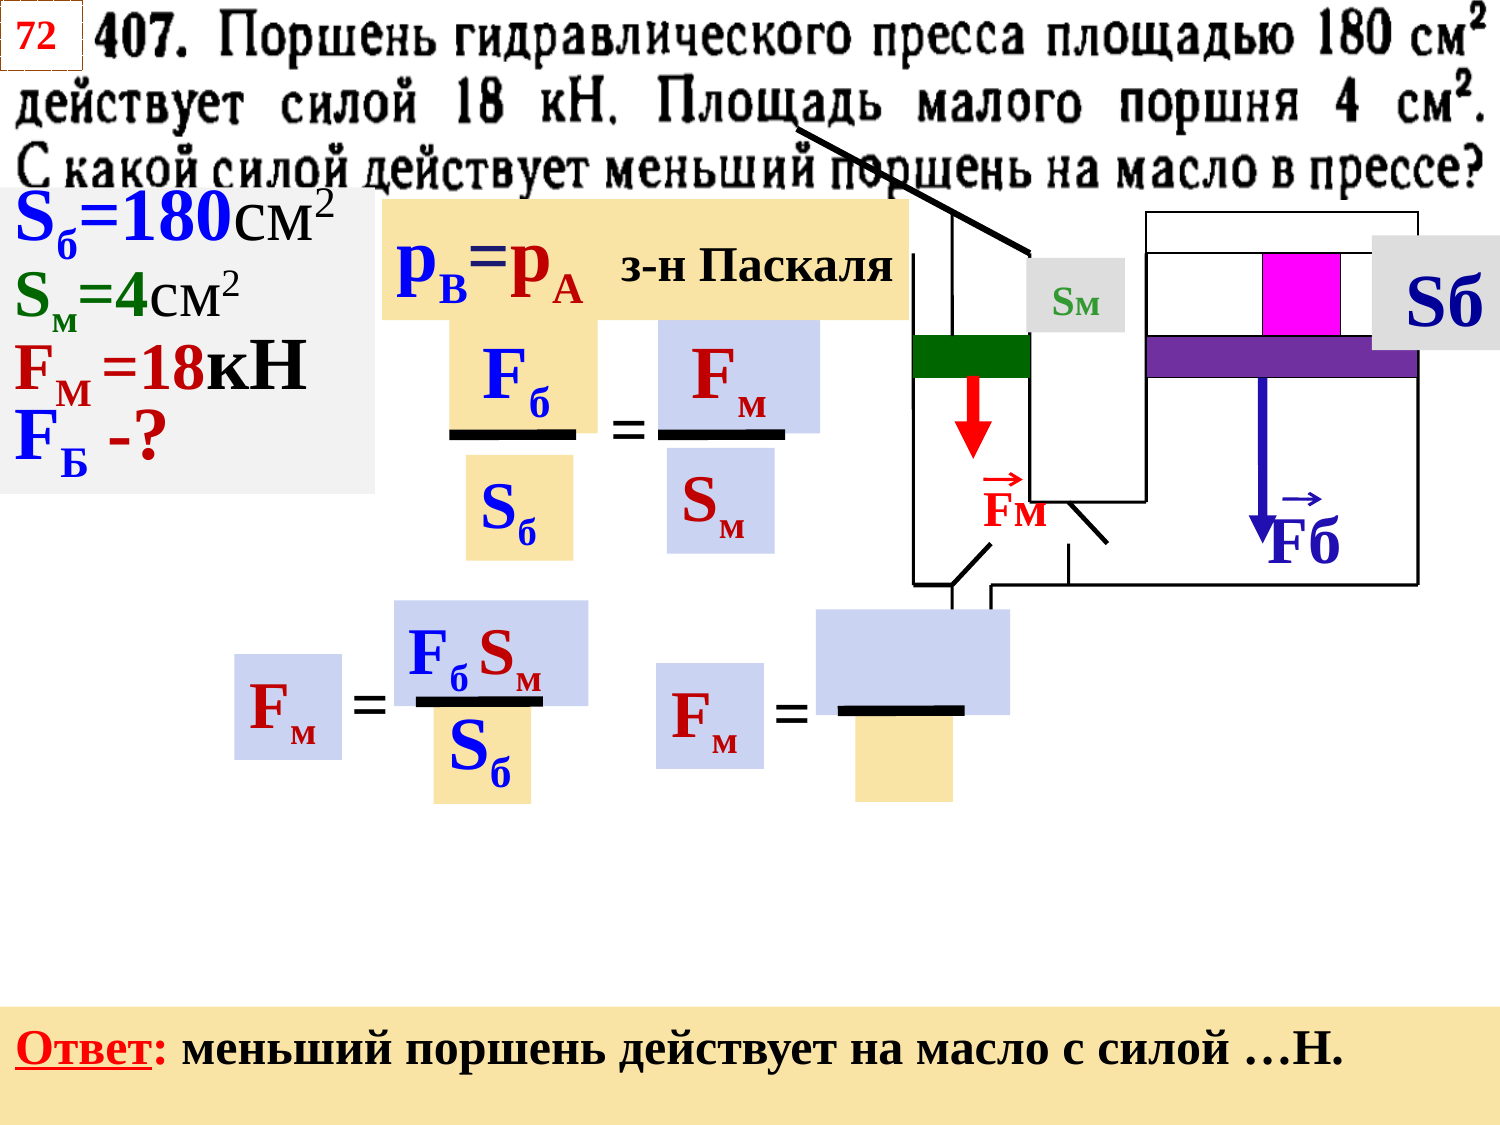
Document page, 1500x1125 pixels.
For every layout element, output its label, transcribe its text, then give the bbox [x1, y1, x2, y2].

text_box рВ=рА з-н Паскаля [382, 208, 791, 321]
text_box Sб=180см2 Sм=4см2 FМ =18кН FБ -? [0, 207, 375, 494]
text_box Ответ: меньший поршень действует на масло с силой …Н. [0, 1006, 1500, 1125]
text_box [963, 468, 1055, 538]
text_box Sб [465, 454, 574, 561]
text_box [796, 128, 1419, 669]
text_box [655, 609, 1011, 803]
text_box Fм [658, 321, 791, 432]
text_box Sб [1423, 235, 1500, 351]
text_box = [595, 378, 664, 474]
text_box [449, 431, 577, 439]
text_box Fб [449, 321, 598, 434]
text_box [657, 431, 786, 439]
picture [0, 0, 1500, 200]
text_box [234, 599, 589, 793]
text_box Sм [666, 447, 775, 554]
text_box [1244, 489, 1348, 577]
